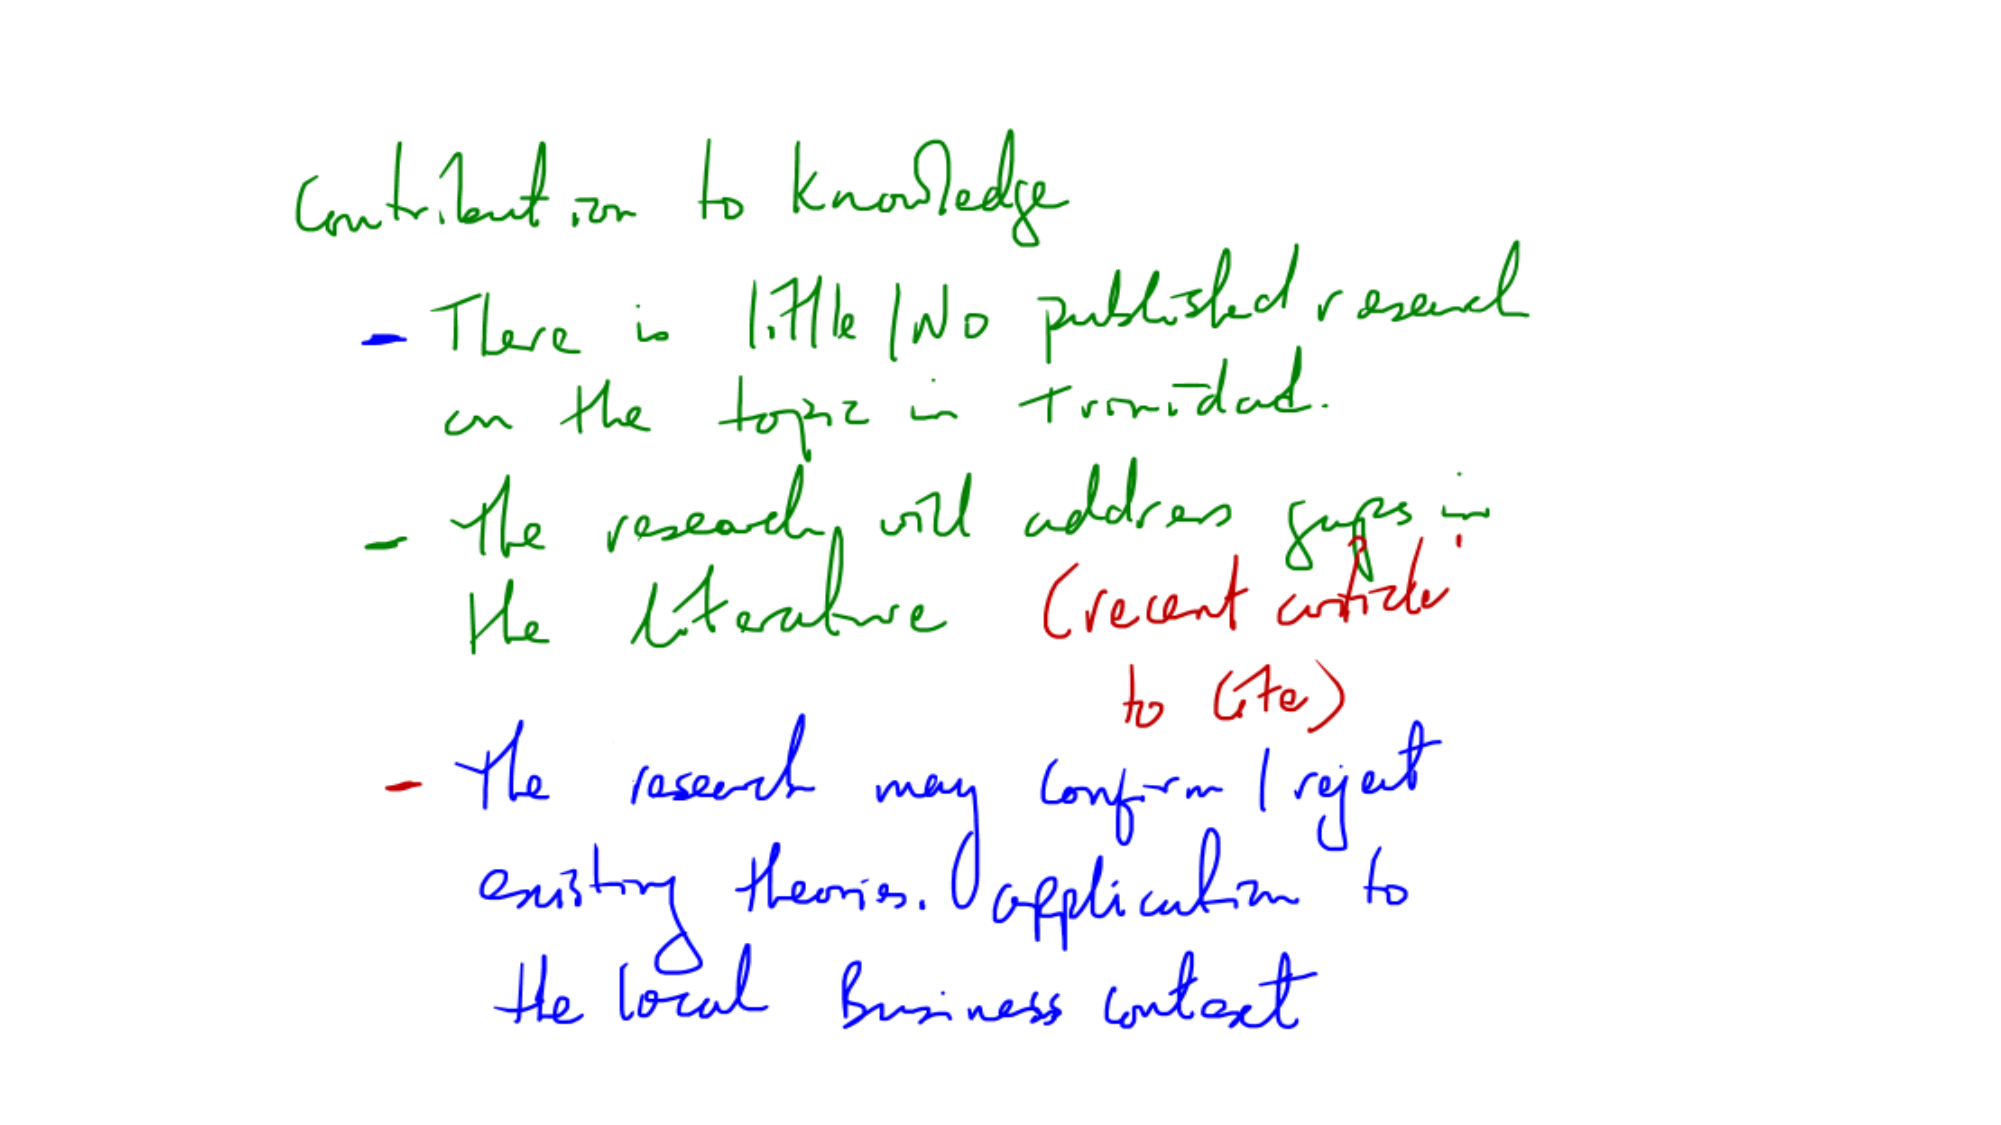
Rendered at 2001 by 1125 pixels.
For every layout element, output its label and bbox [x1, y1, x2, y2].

picture [285, 122, 1535, 1036]
